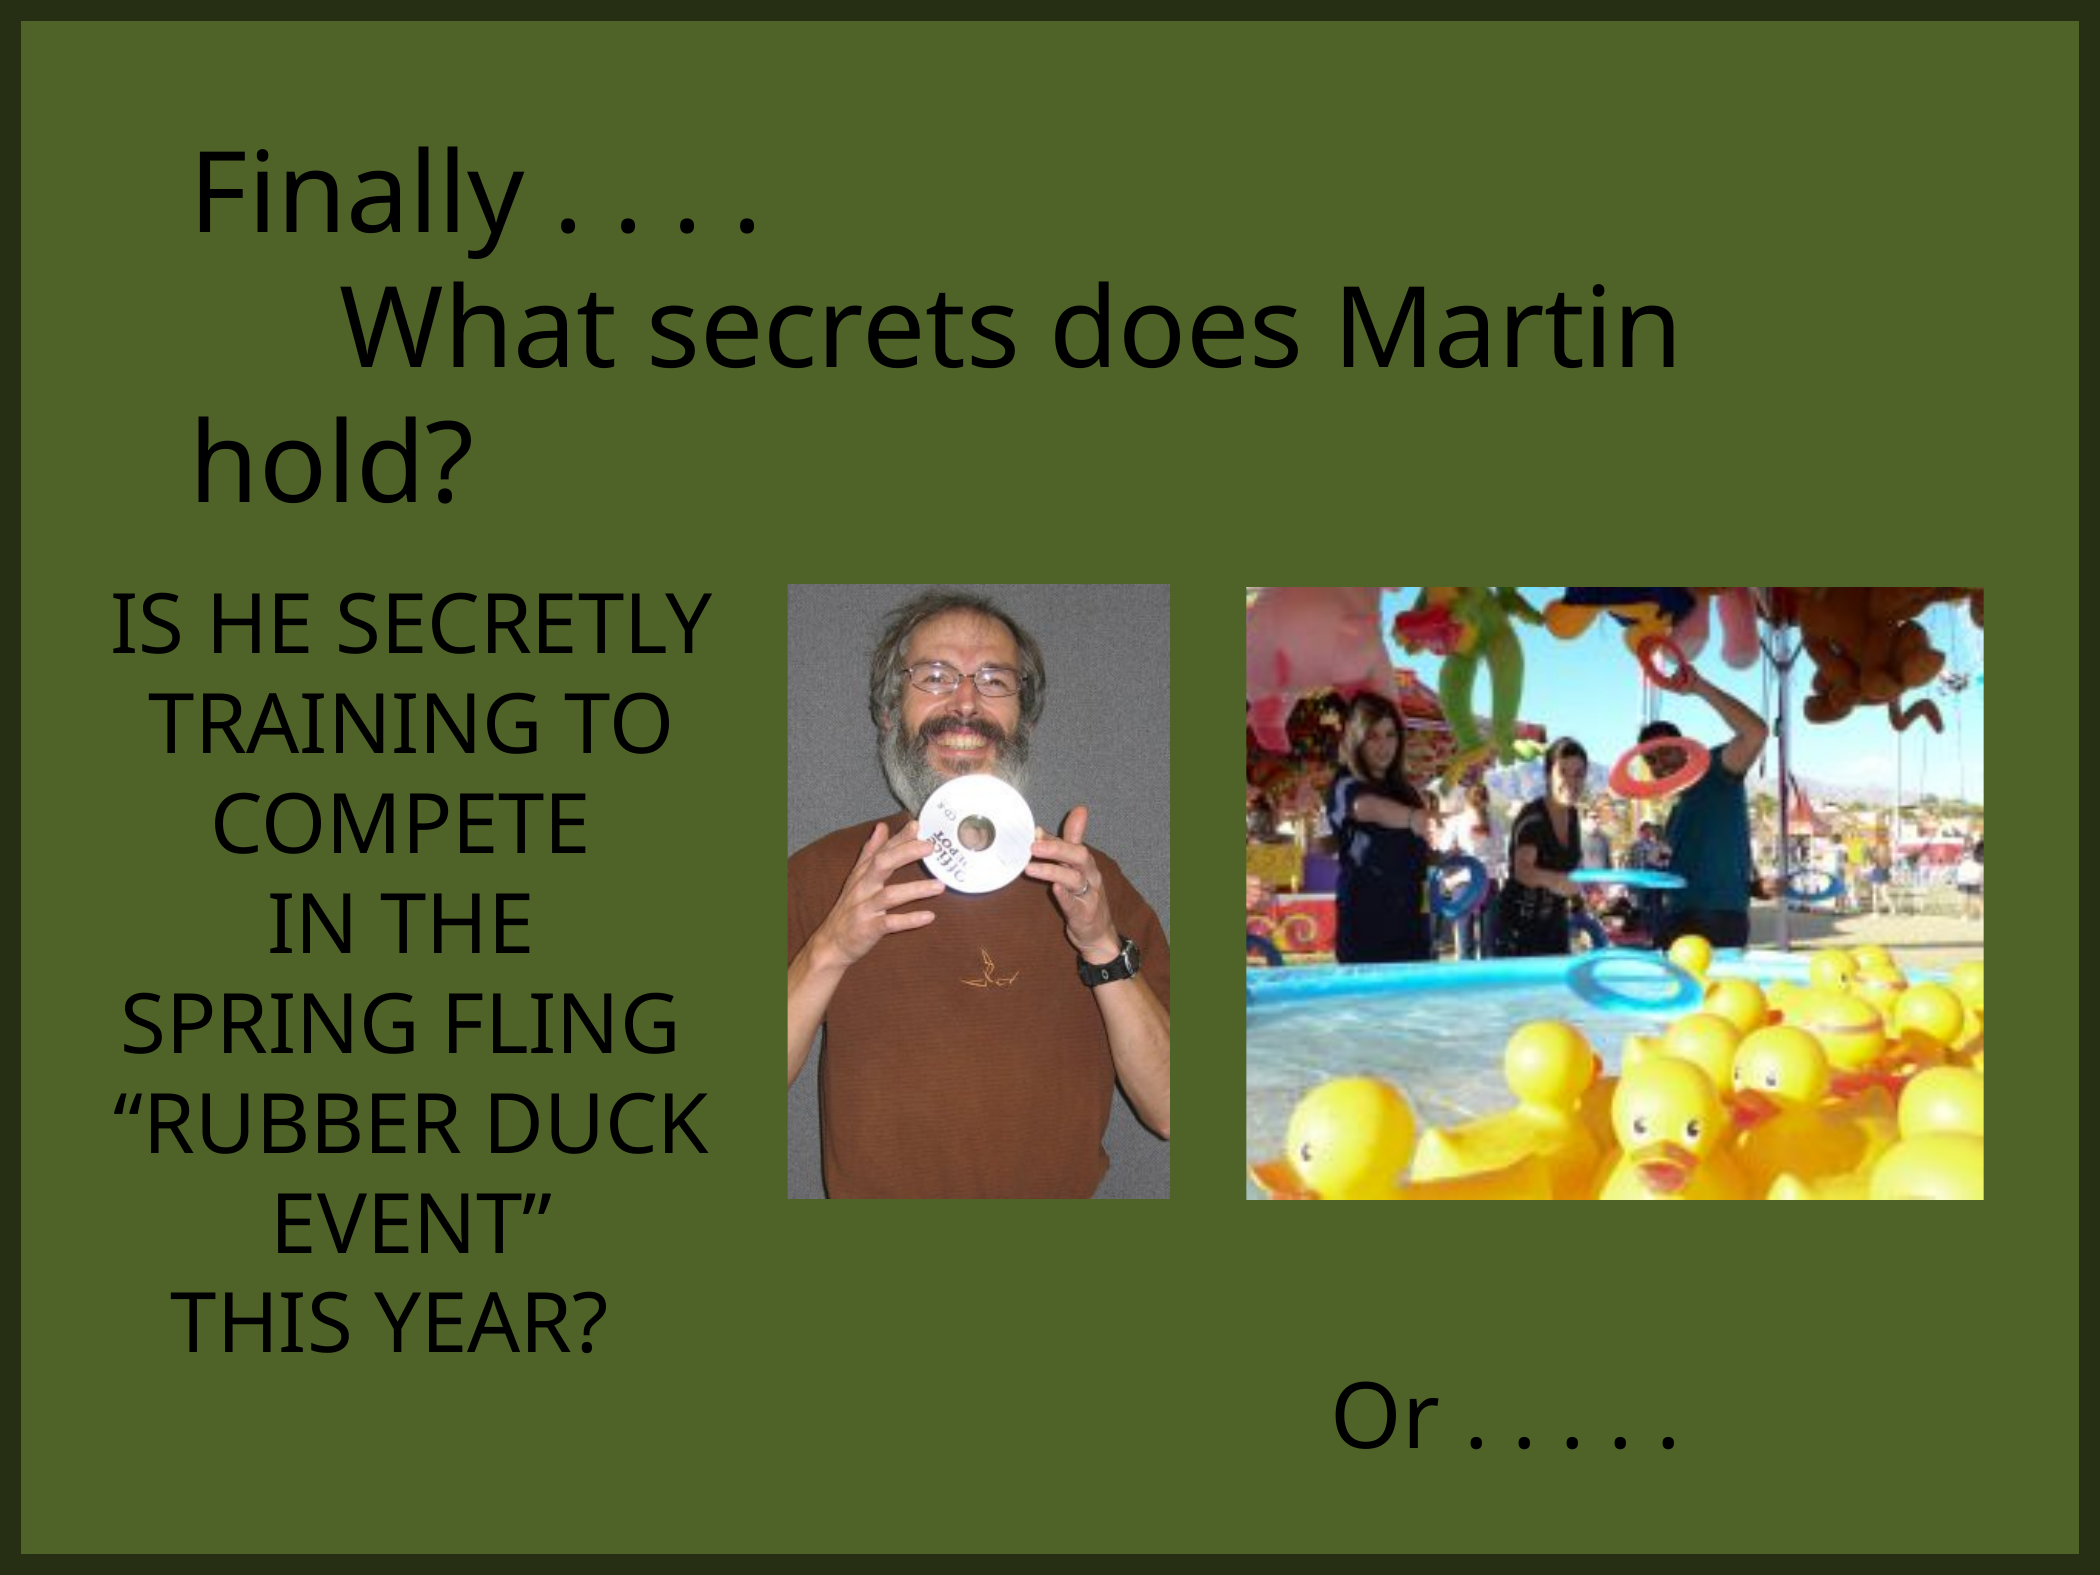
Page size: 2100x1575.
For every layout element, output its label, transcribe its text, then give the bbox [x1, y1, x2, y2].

text_box [0, 0, 2100, 1575]
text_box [70, 562, 1984, 1386]
text_box Finally . . . . What secrets does Martin hold? [174, 112, 2000, 533]
text_box Or . . . . . [1316, 1397, 1938, 1475]
